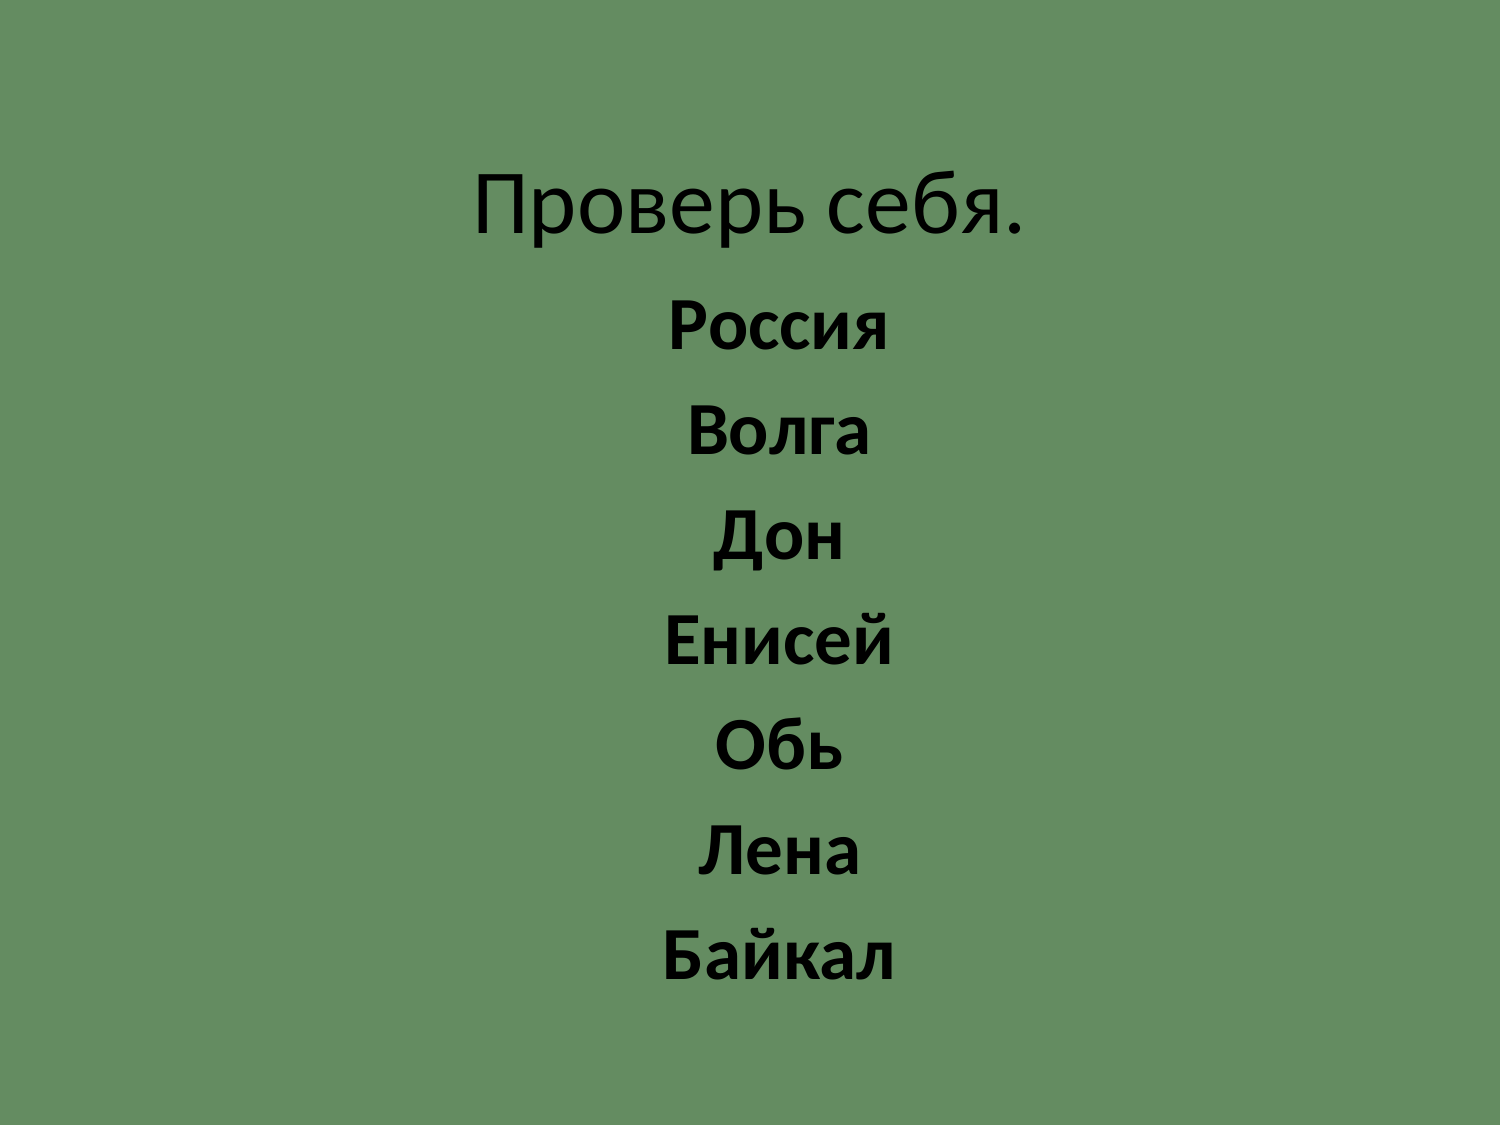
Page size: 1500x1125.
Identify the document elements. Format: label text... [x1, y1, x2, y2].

subtitle Россия Волга Дон Енисей Обь Лена Байкал [147, 266, 1412, 1125]
title Проверь себя. [112, 54, 1388, 339]
